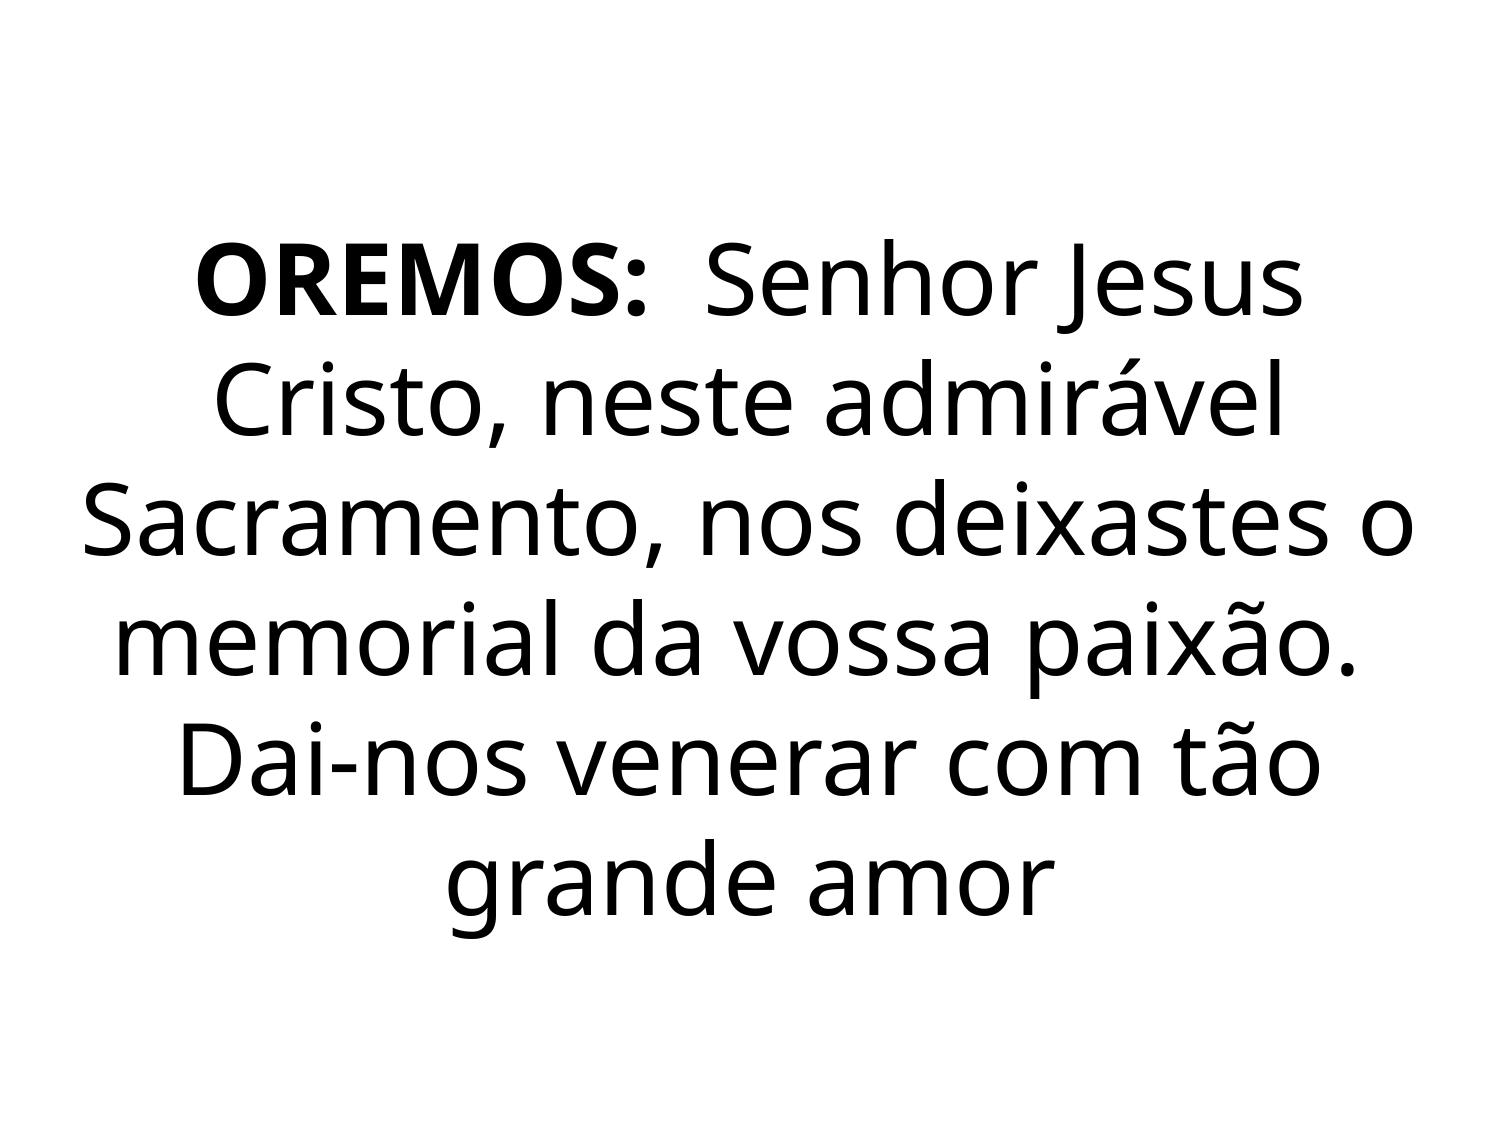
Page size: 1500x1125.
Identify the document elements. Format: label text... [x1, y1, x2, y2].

title OREMOS: Senhor Jesus Cristo, neste admirável Sacramento, nos deixastes o memorial da vossa paixão. Dai-nos venerar com tão grande amor [41, 56, 1459, 1094]
